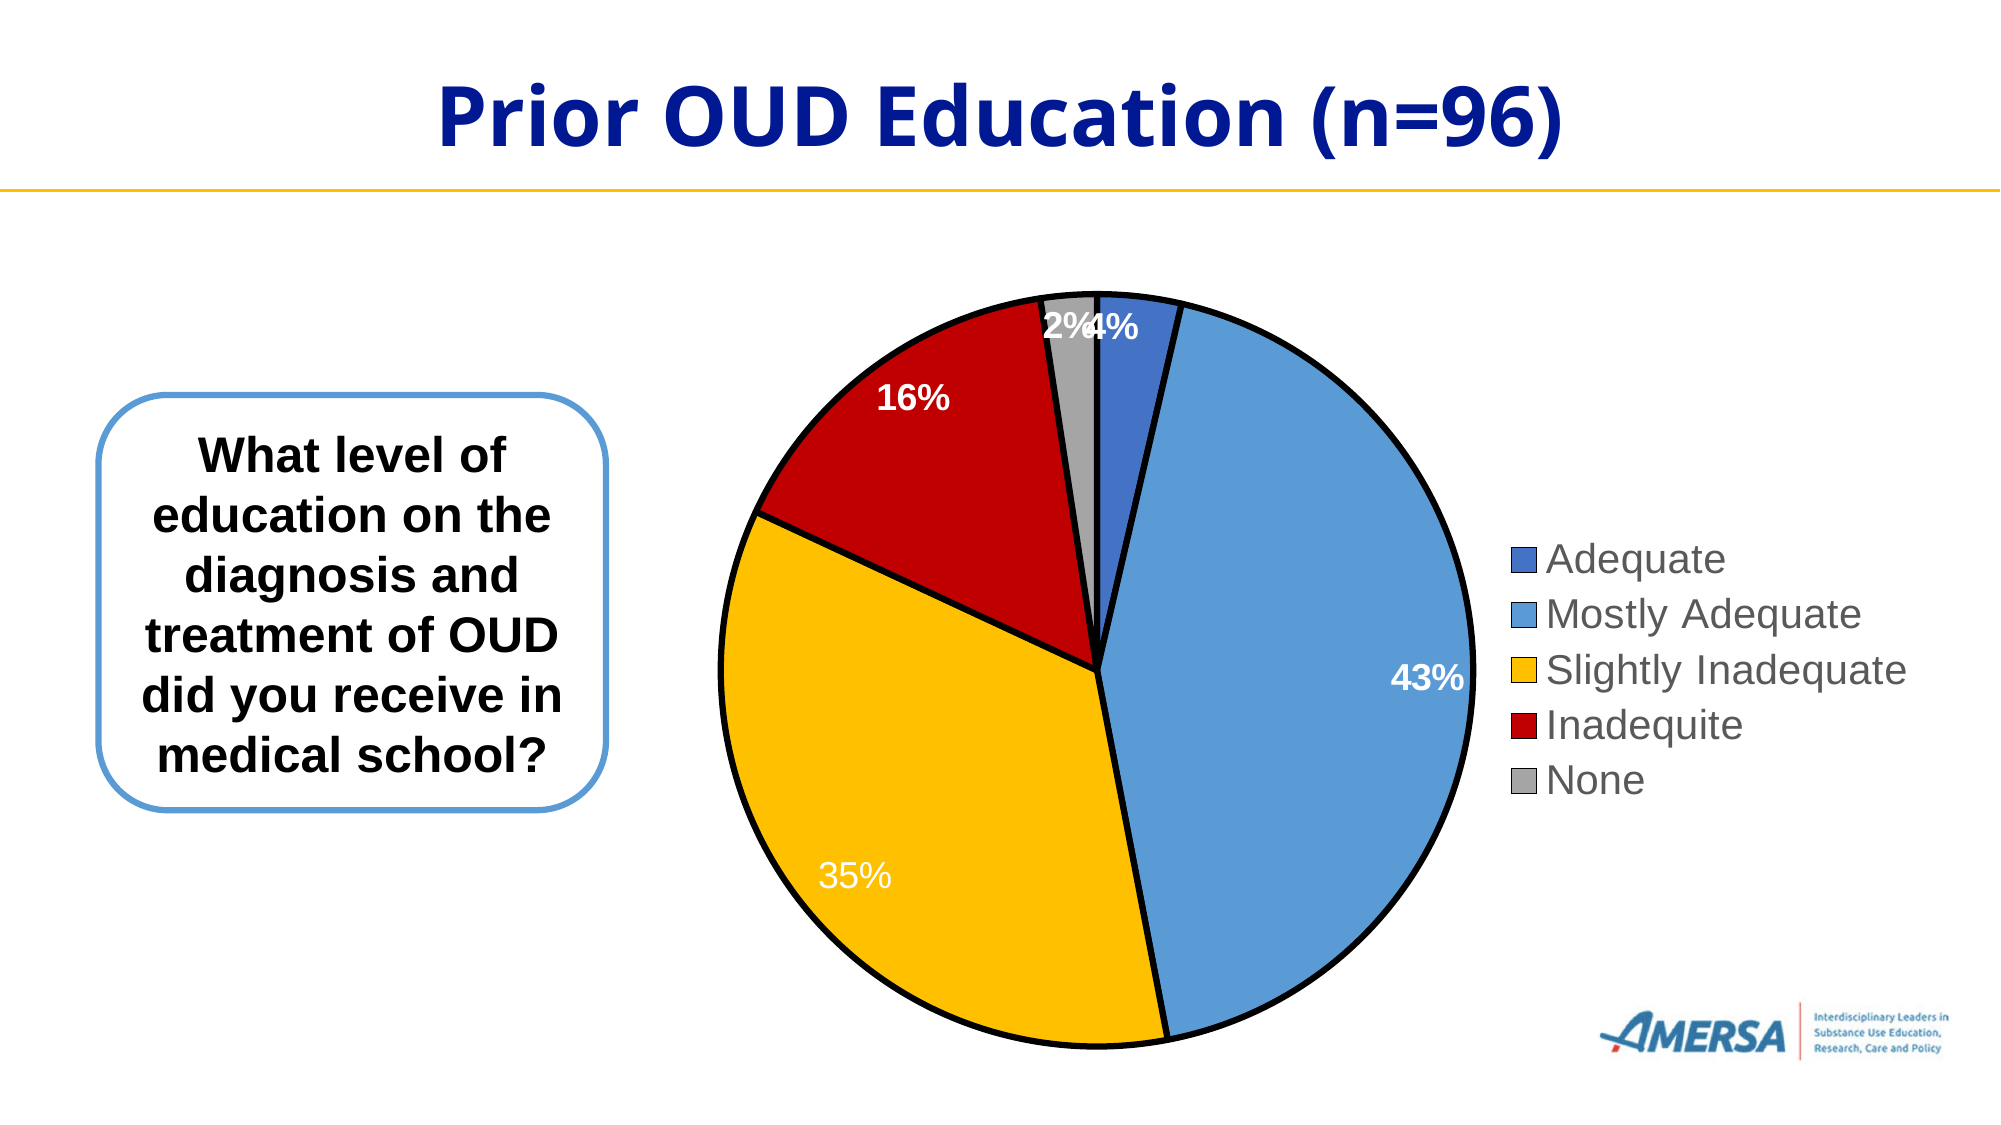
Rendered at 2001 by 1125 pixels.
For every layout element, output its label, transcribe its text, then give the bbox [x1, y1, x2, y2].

text_box What level of education on the diagnosis and treatment of OUD did you receive in medical school? [98, 394, 606, 811]
chart [695, 267, 1935, 1074]
picture [1590, 986, 1966, 1074]
title Prior OUD Education (n=96) [137, 10, 1863, 229]
